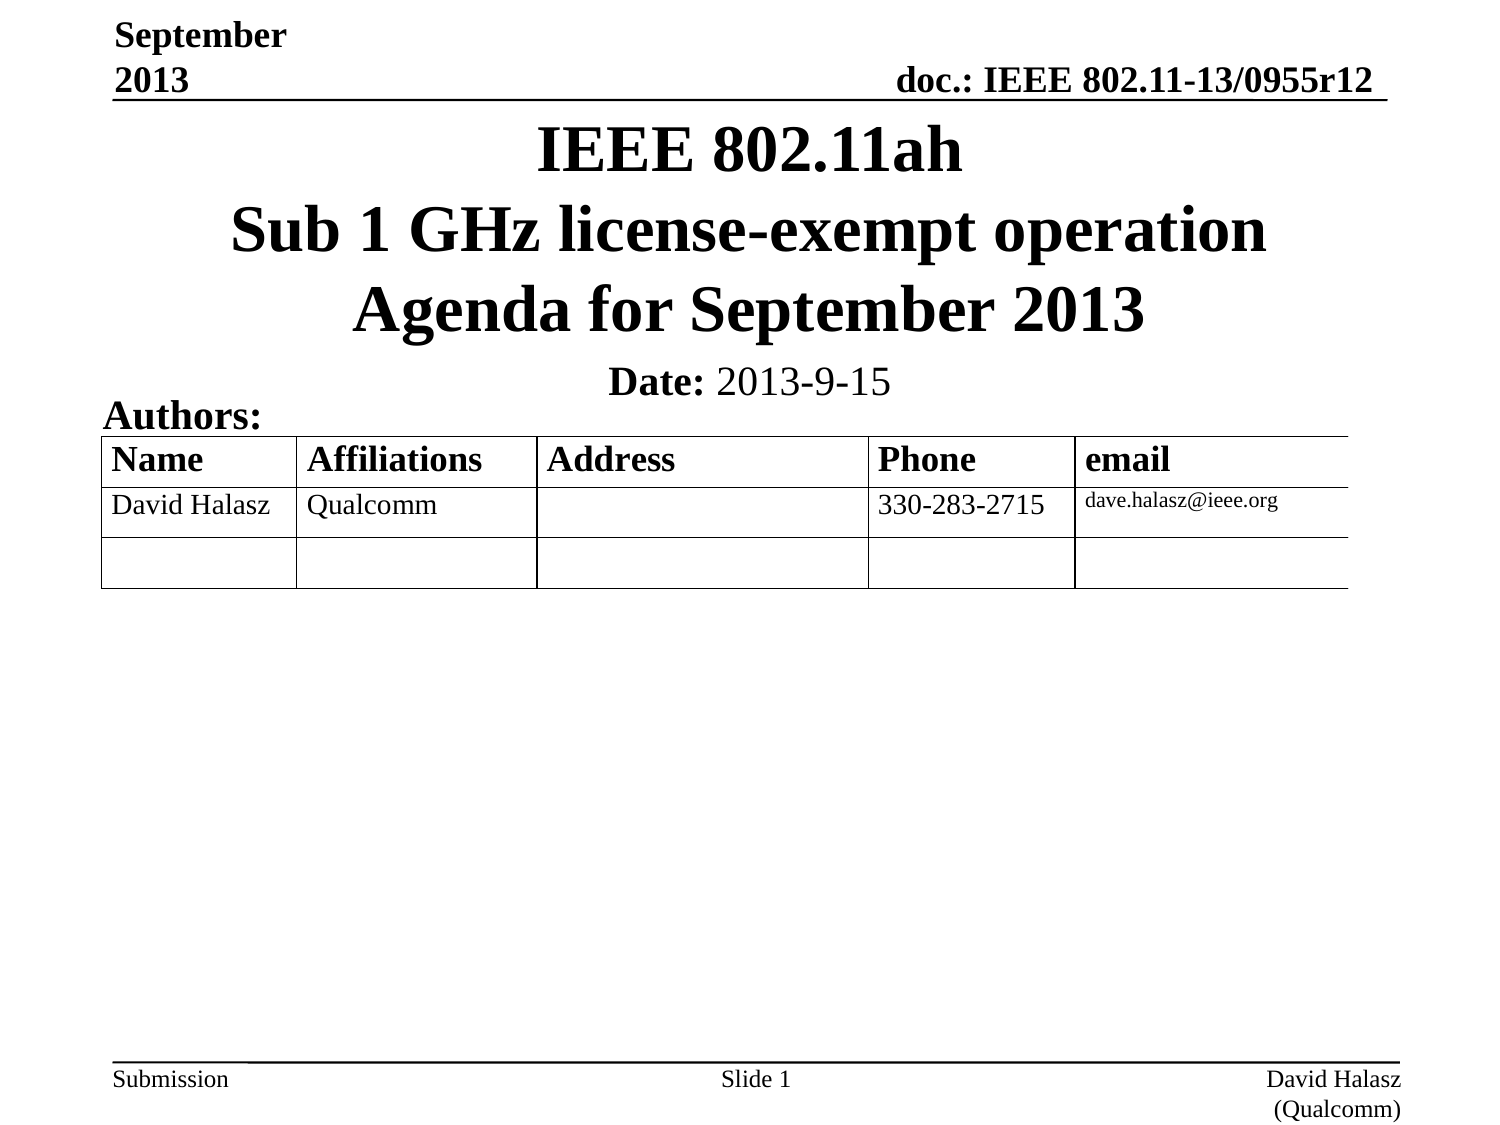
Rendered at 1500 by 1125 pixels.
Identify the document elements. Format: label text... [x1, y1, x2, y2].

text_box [87, 436, 1349, 1035]
list Date: 2013-9-15 [112, 346, 1388, 410]
footer David Halasz (Qualcomm) [1264, 1061, 1402, 1093]
slide_number Slide 1 [712, 1061, 800, 1093]
title IEEE 802.11ah Sub 1 GHz license-exempt operation Agenda for September 2013 [112, 137, 1388, 313]
text_box Authors: [87, 380, 325, 435]
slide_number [114, 54, 333, 101]
